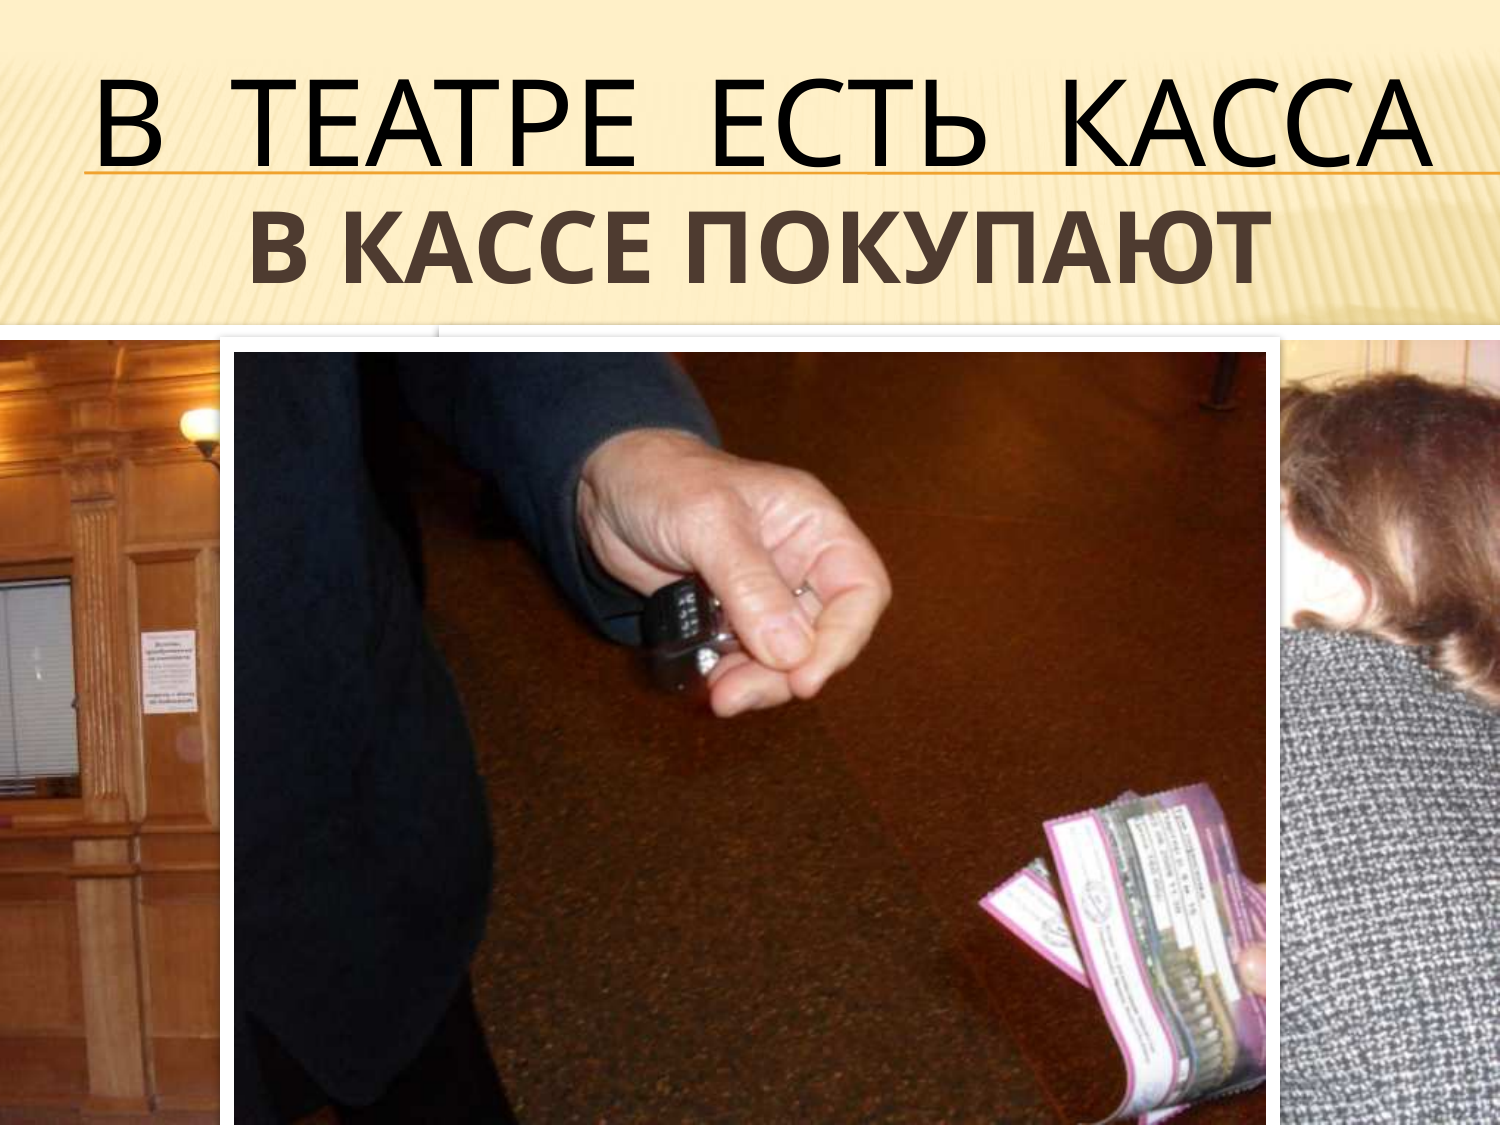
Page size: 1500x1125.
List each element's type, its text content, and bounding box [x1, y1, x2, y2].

title В ТЕАТРЕ ЕСТЬ КАССА [50, 23, 1475, 213]
list В КАССЕ ПОКУПАЮТ БИЛЕТЫ [46, 175, 1472, 323]
picture [0, 339, 1500, 1125]
